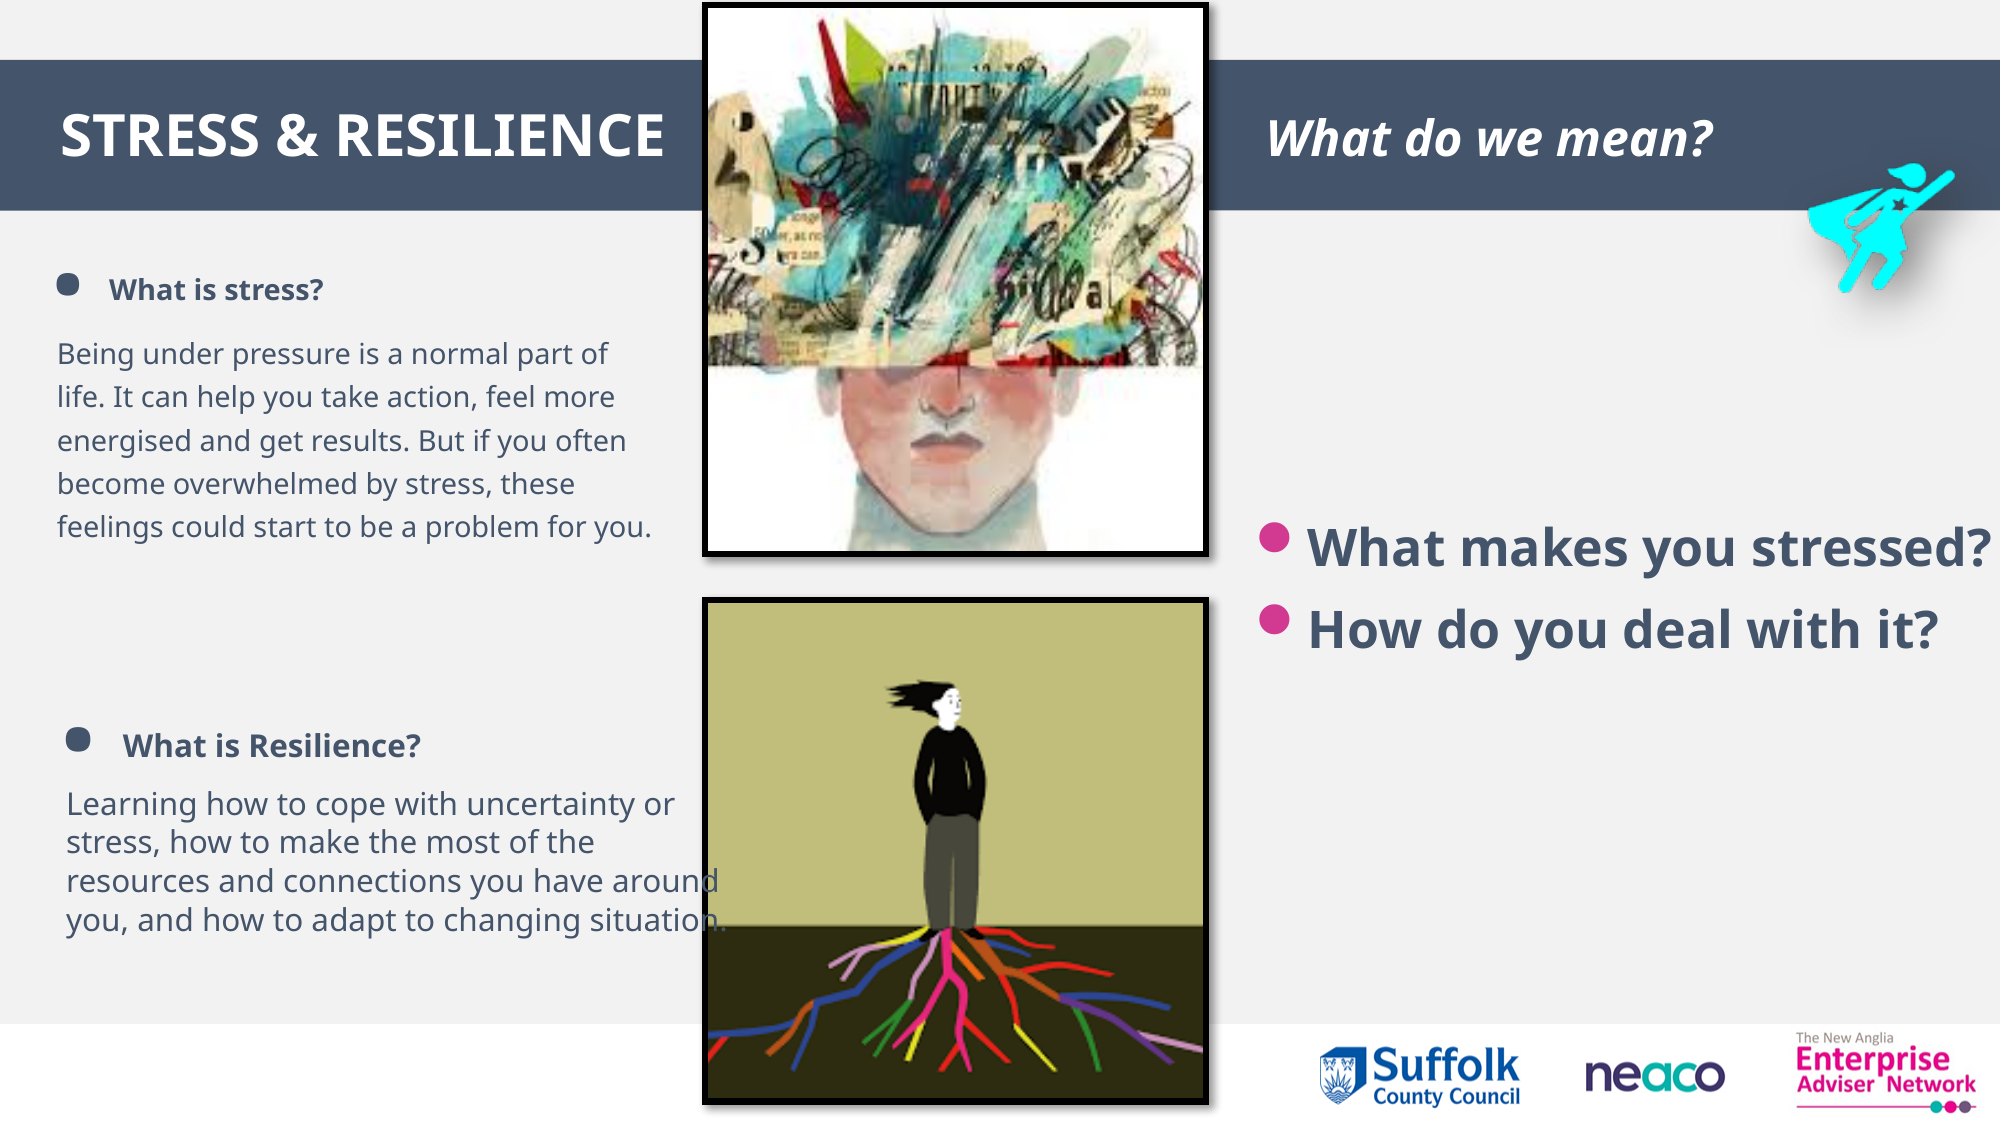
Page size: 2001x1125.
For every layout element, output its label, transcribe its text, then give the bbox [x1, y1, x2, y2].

picture [1805, 152, 1959, 304]
picture [707, 603, 1204, 1099]
text_box What do we mean? [1221, 59, 2000, 211]
list What makes you stressed? How do you deal with it? [1240, 444, 2000, 680]
picture [0, 1024, 2000, 1125]
text_box What is Resilience? Learning how to cope with uncertainty or stress, how to make the most of the resources and connections you have around you, and how to adapt to changing situation. [51, 719, 707, 982]
text_box What is stress? Being under pressure is a normal part of life. It can help you take action, feel more energised and get results. But if you often become overwhelmed by stress, these feelings could start to be a problem for you. [41, 257, 671, 603]
picture [708, 7, 1204, 552]
title STRESS & RESILIENCE [0, 59, 700, 211]
